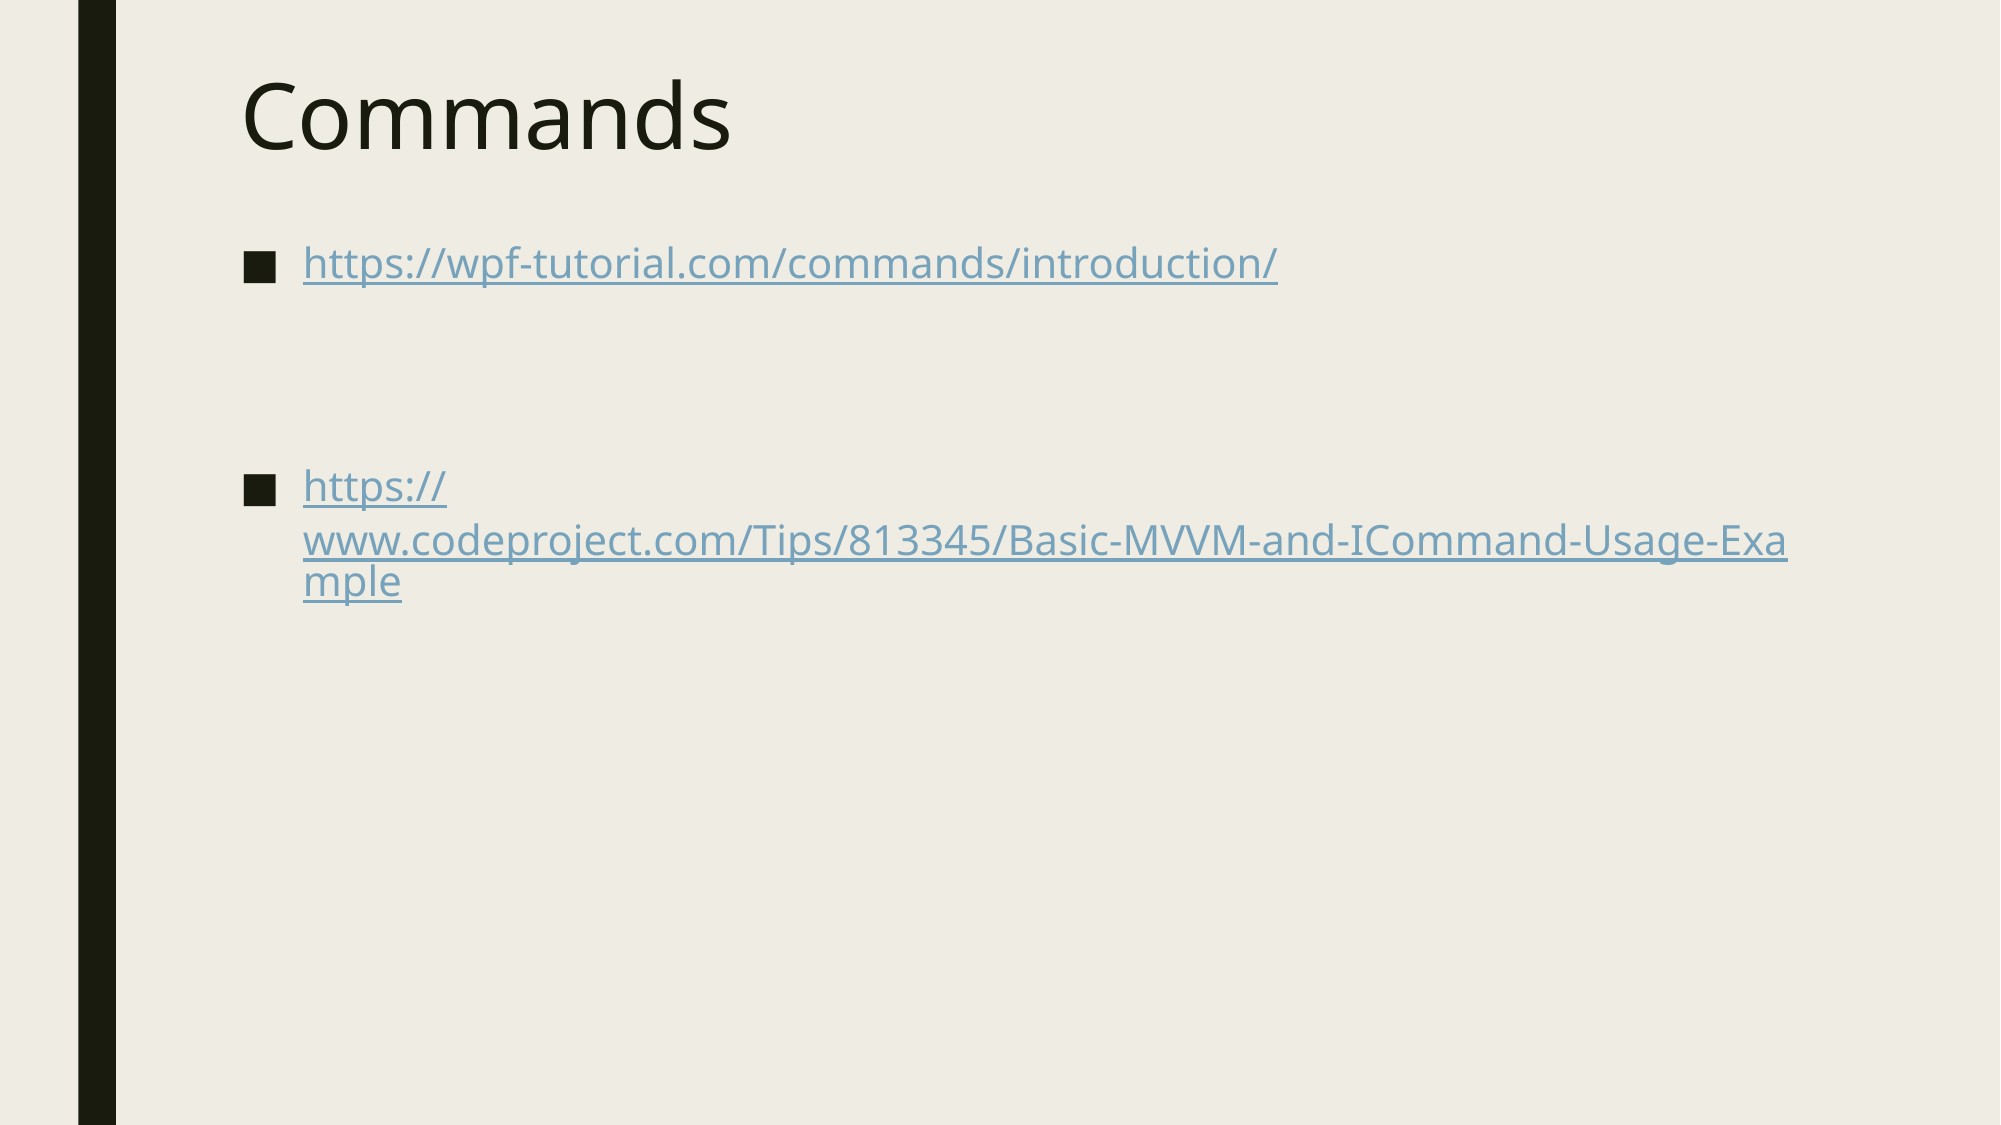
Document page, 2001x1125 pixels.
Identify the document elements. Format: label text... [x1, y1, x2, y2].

list https://wpf-tutorial.com/commands/introduction/ https://www.codeproject.com/Tips/813345/Basic-MVVM-and-ICommand-Usage-Example [225, 229, 1816, 1033]
title Commands [225, 63, 1816, 204]
